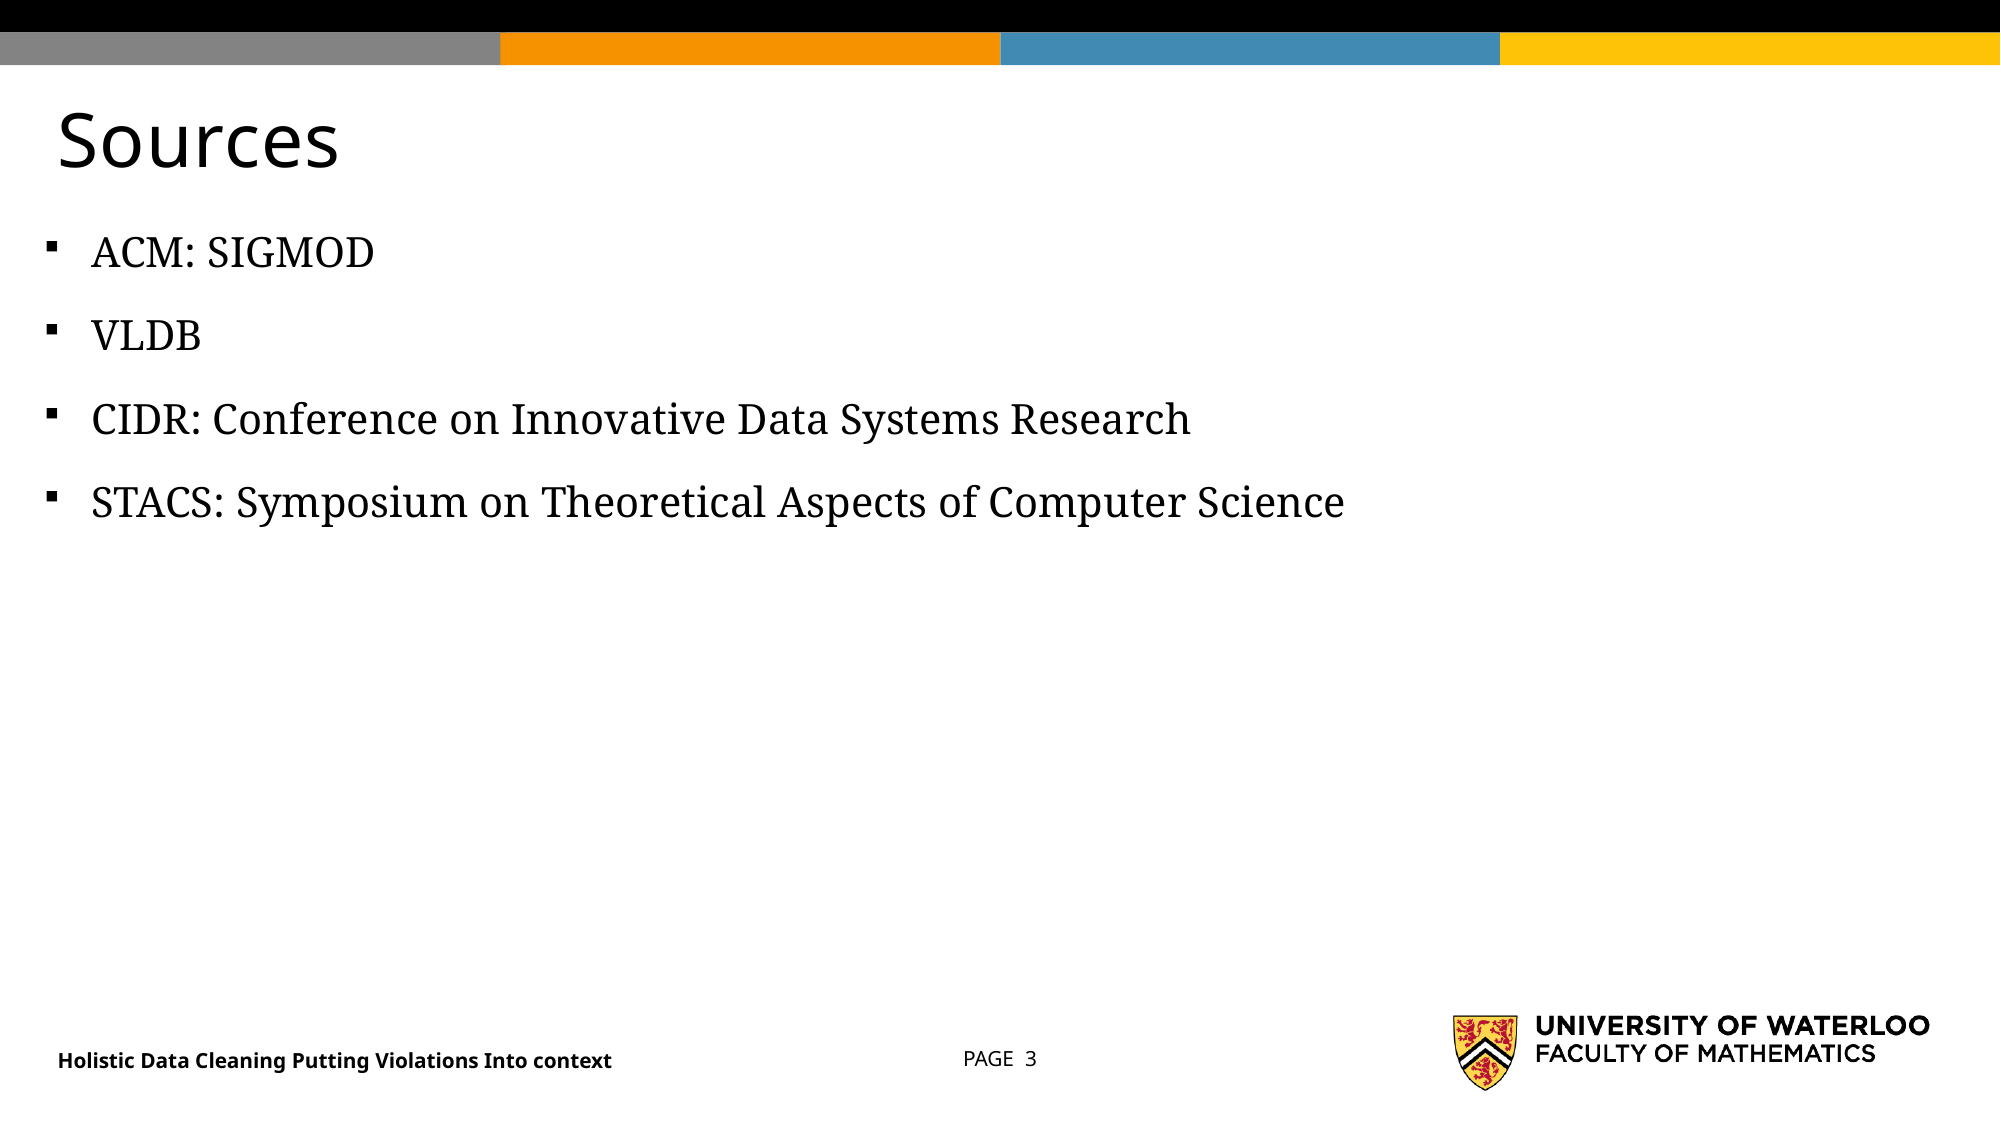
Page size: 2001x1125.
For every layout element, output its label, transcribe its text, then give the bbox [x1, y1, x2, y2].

footer Holistic Data Cleaning Putting Violations Into context [42, 1039, 900, 1081]
list ACM: SIGMOD VLDB CIDR: Conference on Innovative Data Systems Research STACS: Symposium on Theoretical Aspects of Computer Science [28, 218, 1955, 927]
slide_number PAGE 3 [916, 1039, 1084, 1081]
picture [1375, 956, 2001, 1125]
title Sources [42, 71, 1941, 218]
